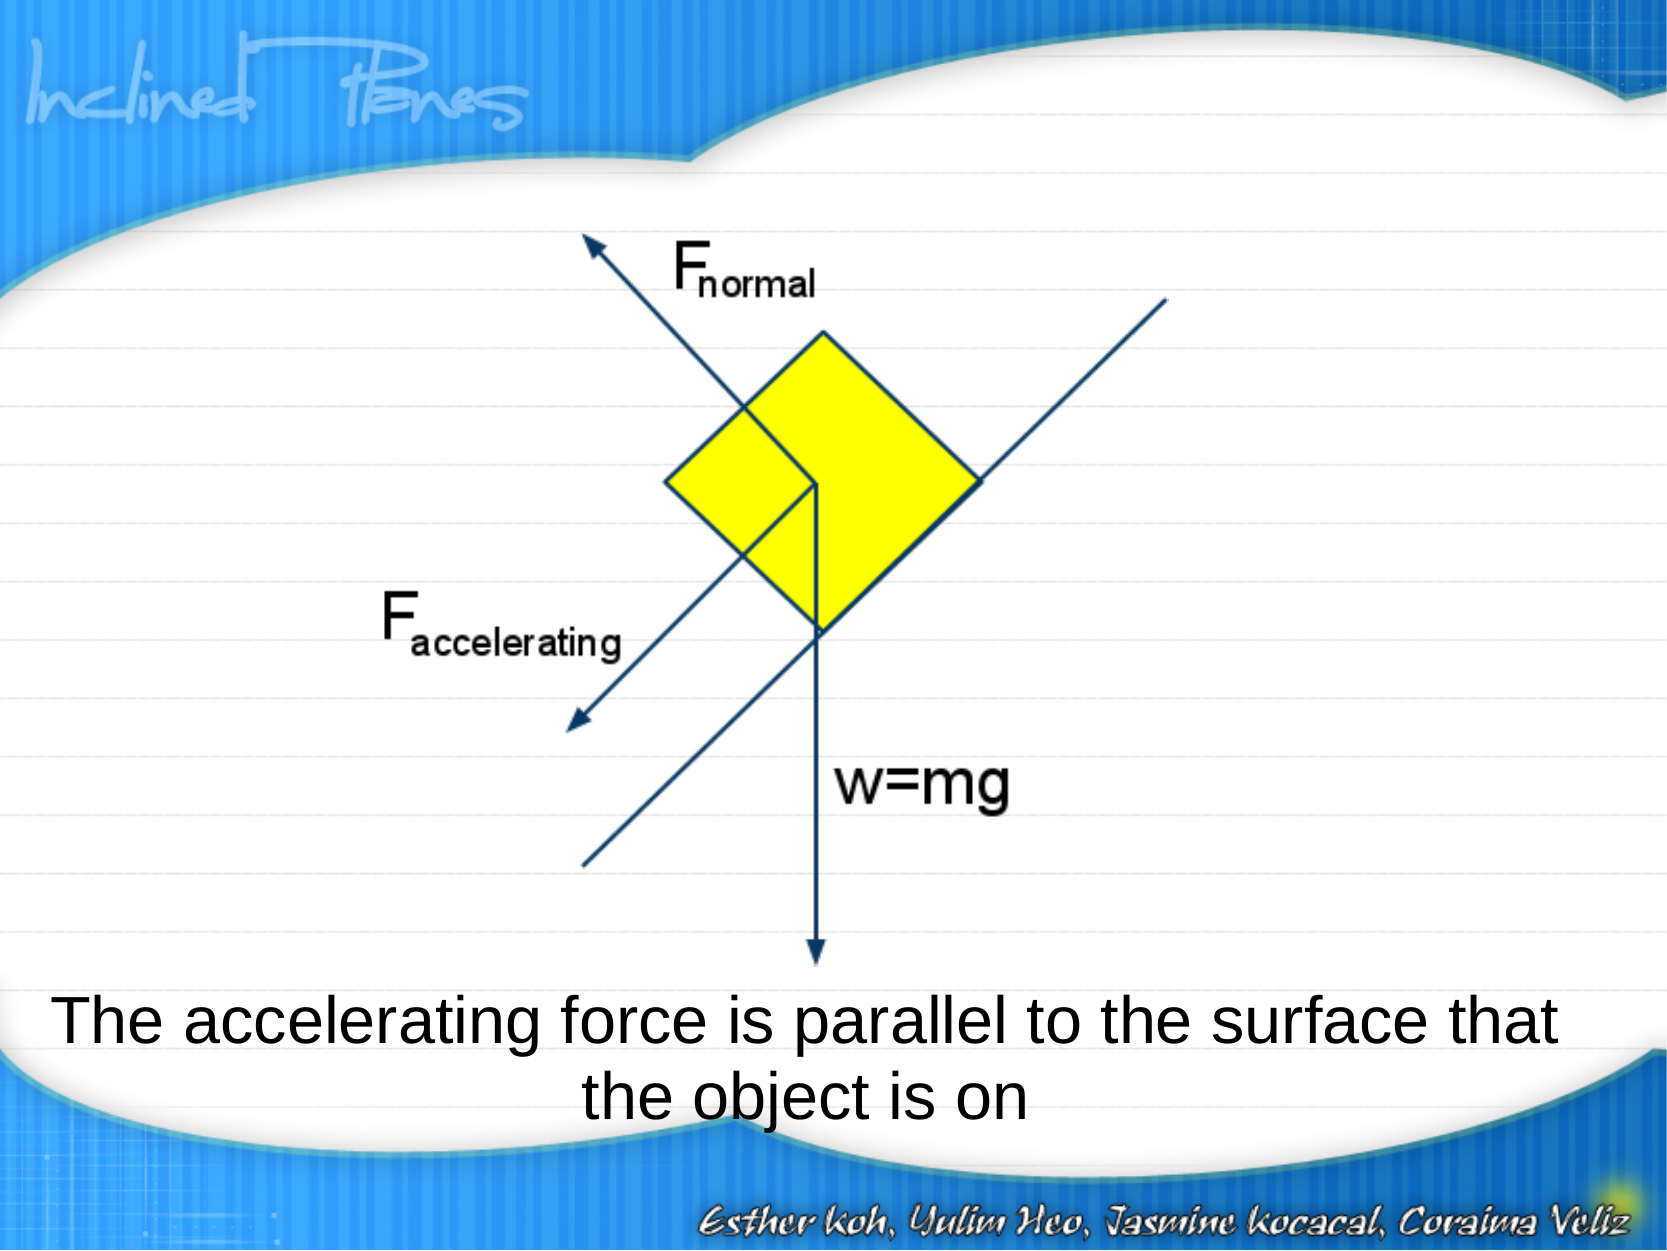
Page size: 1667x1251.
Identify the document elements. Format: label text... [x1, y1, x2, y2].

title The accelerating force is parallel to the surface that the object is on [19, 983, 1592, 1172]
picture [0, 0, 1667, 1250]
